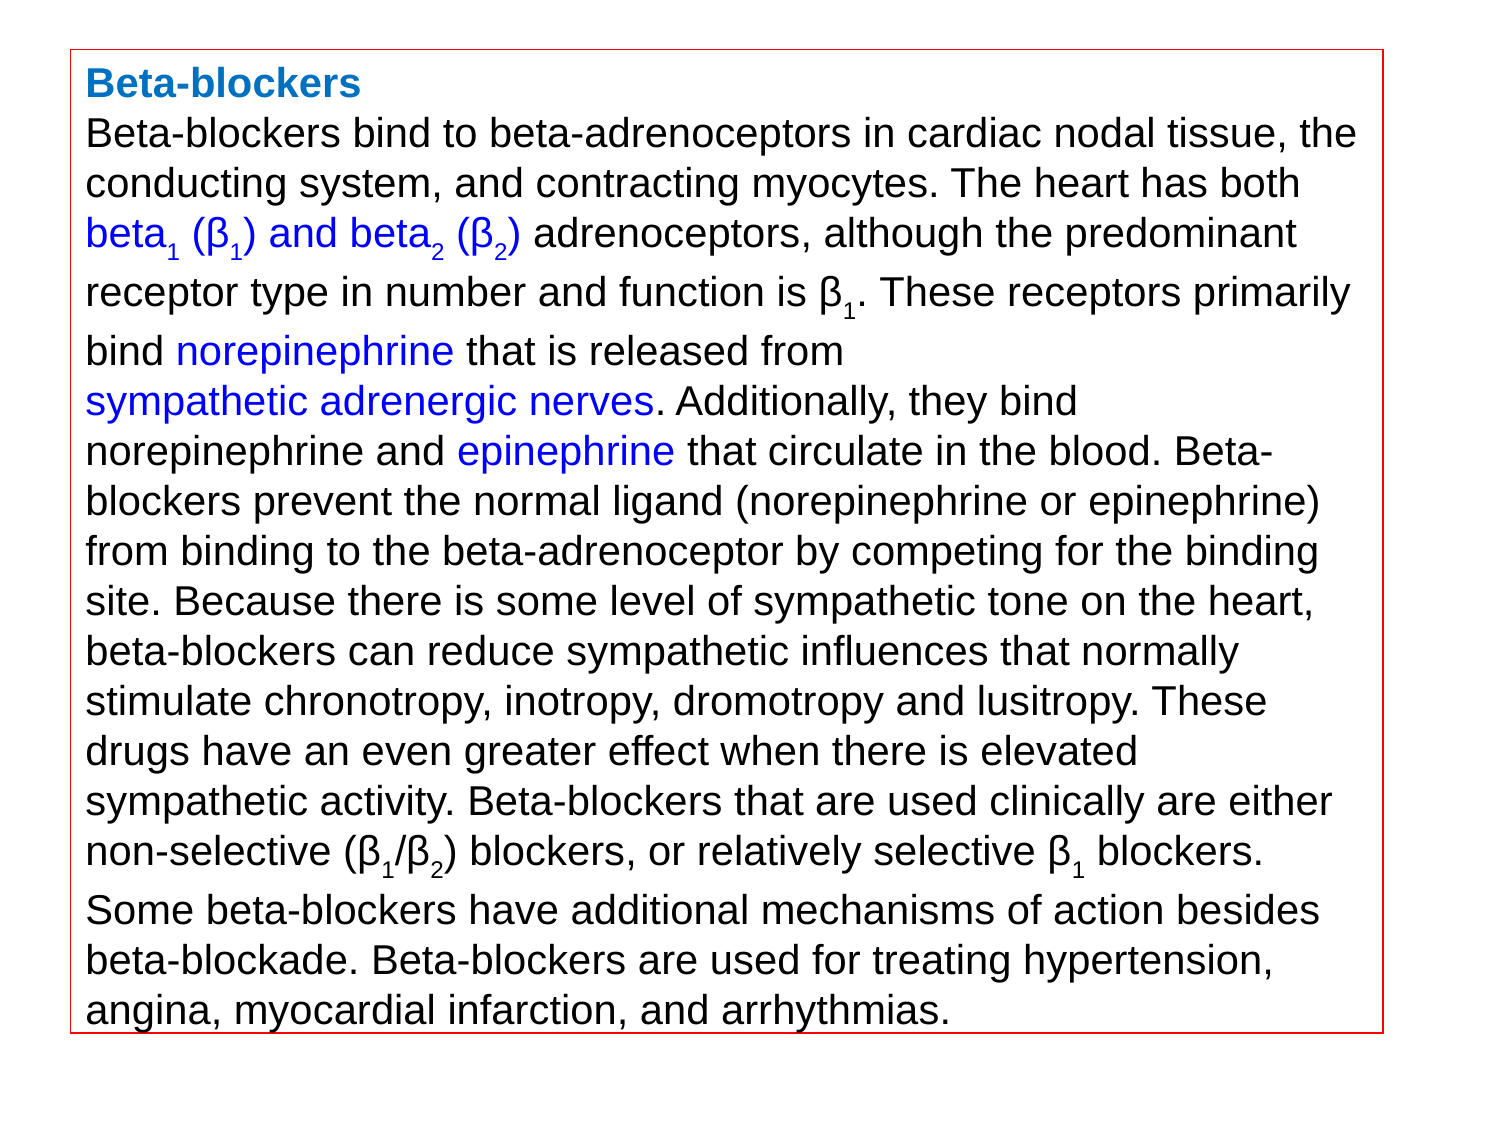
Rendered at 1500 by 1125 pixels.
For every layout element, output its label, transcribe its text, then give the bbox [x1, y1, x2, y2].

text_box Beta-blockers Beta-blockers bind to beta-adrenoceptors in cardiac nodal tissue, the conducting system, and contracting myocytes. The heart has both beta1 (β1) and beta2 (β2) adrenoceptors, although the predominant receptor type in number and function is β1. These receptors primarily bind norepinephrine that is released from sympathetic adrenergic nerves. Additionally, they bind norepinephrine and epinephrine that circulate in the blood. Beta-blockers prevent the normal ligand (norepinephrine or epinephrine) from binding to the beta-adrenoceptor by competing for the binding site. Because there is some level of sympathetic tone on the heart, beta-blockers can reduce sympathetic influences that normally stimulate chronotropy, inotropy, dromotropy and lusitropy. These drugs have an even greater effect when there is elevated sympathetic activity. Beta-blockers that are used clinically are either non-selective (β1/β2) blockers, or relatively selective β1 blockers. Some beta-blockers have additional mechanisms of action besides beta-blockade. Beta-blockers are used for treating hypertension, angina, myocardial infarction, and arrhythmias. [70, 49, 1383, 1033]
